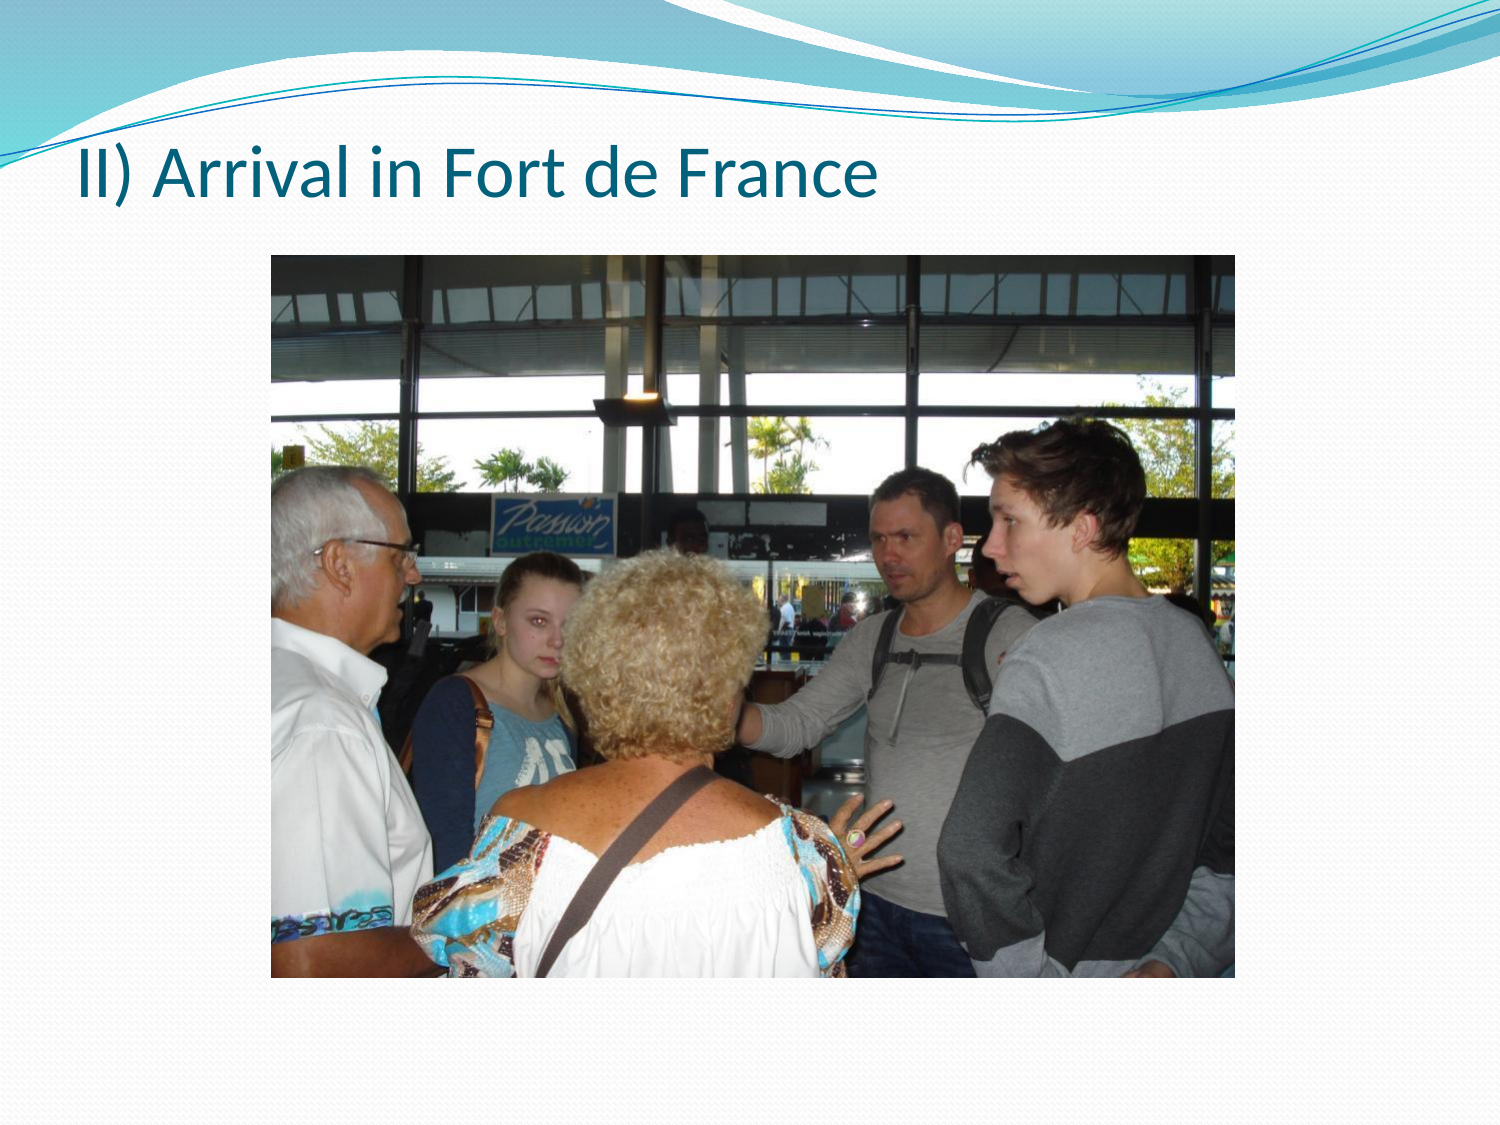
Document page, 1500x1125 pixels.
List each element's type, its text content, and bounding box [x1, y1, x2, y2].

picture [271, 255, 1235, 978]
title II) Arrival in Fort de France [75, 115, 1425, 303]
